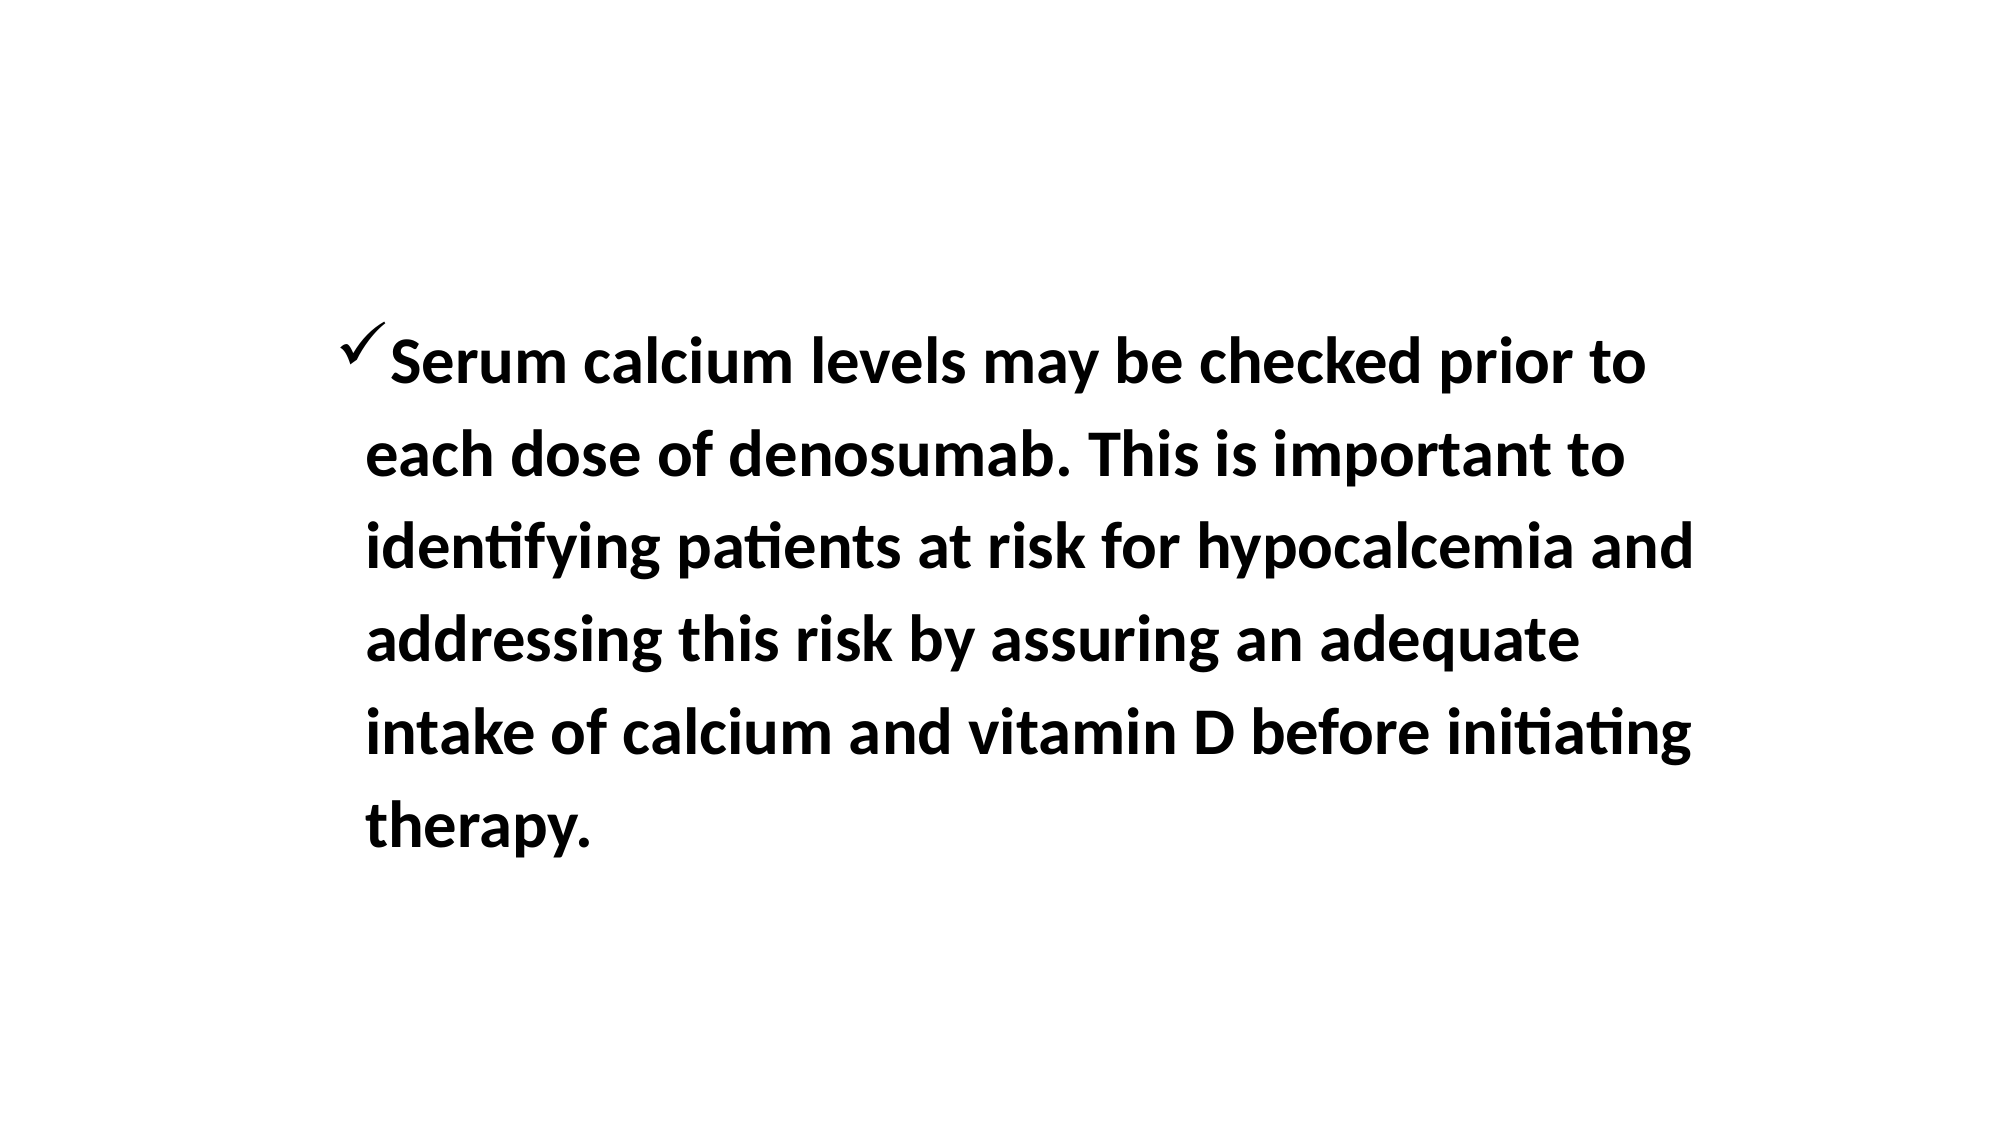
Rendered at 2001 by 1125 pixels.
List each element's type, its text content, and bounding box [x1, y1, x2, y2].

list Serum calcium levels may be checked prior to each dose of denosumab. This is important to identifying patients at risk for hypocalcemia and addressing this risk by assuring an adequate intake of calcium and vitamin D before initiating therapy. [320, 318, 1767, 1014]
